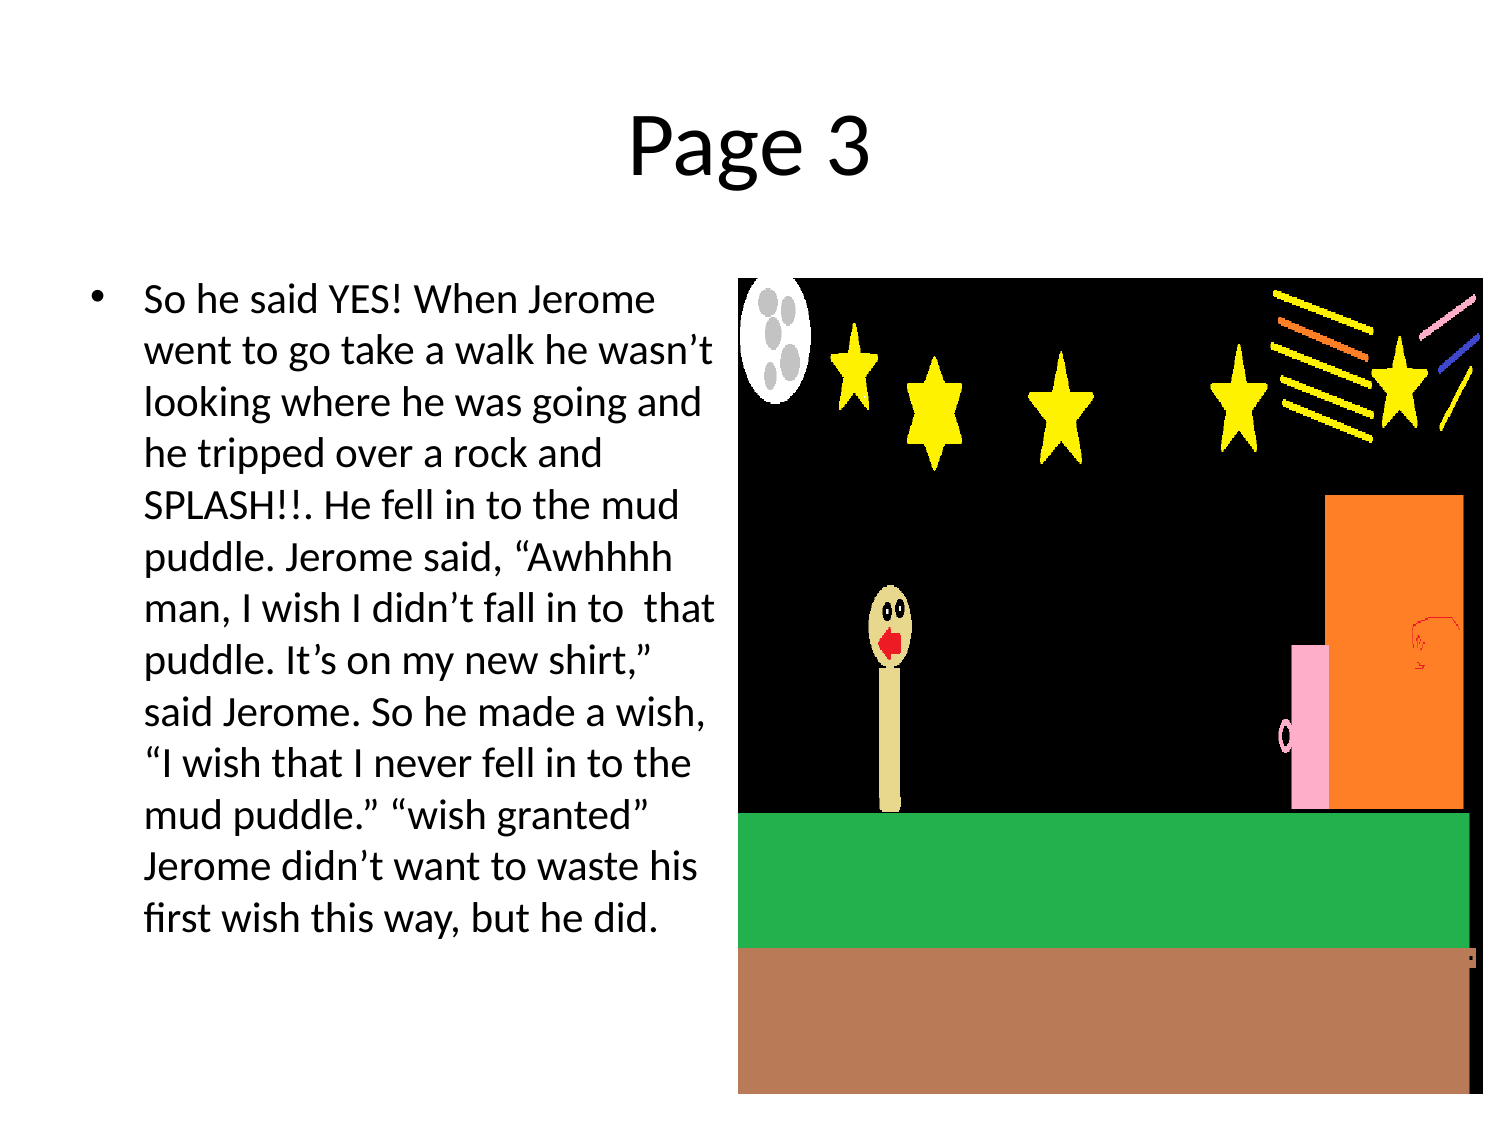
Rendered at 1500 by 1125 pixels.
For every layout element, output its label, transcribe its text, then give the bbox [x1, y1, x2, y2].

list So he said YES! When Jerome went to go take a walk he wasn’t looking where he was going and he tripped over a rock and SPLASH!!. He fell in to the mud puddle. Jerome said, “Awhhhh man, I wish I didn’t fall in to that puddle. It’s on my new shirt,” said Jerome. So he made a wish, “I wish that I never fell in to the mud puddle.” “wish granted” Jerome didn’t want to waste his first wish this way, but he did. [75, 262, 738, 1005]
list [737, 278, 1483, 1095]
title Page 3 [75, 45, 1425, 233]
